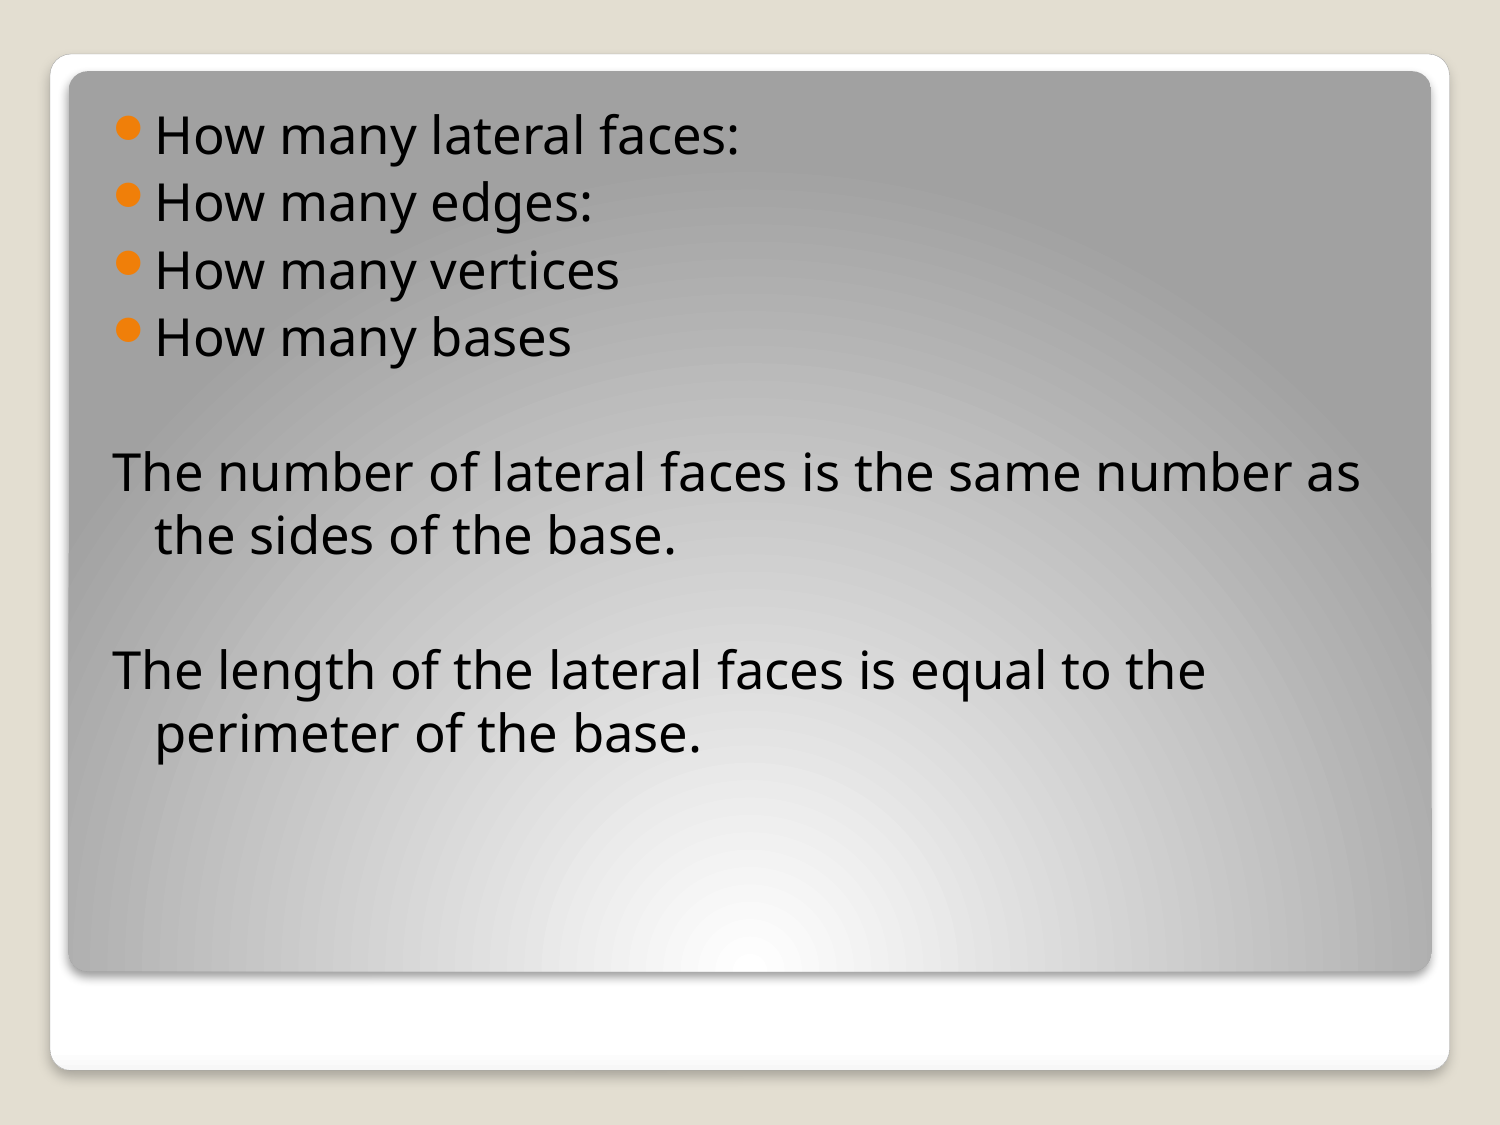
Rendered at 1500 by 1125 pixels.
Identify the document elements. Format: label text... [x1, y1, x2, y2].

list How many lateral faces: How many edges: How many vertices How many bases The number of lateral faces is the same number as the sides of the base. The length of the lateral faces is equal to the perimeter of the base. [82, 86, 1425, 774]
